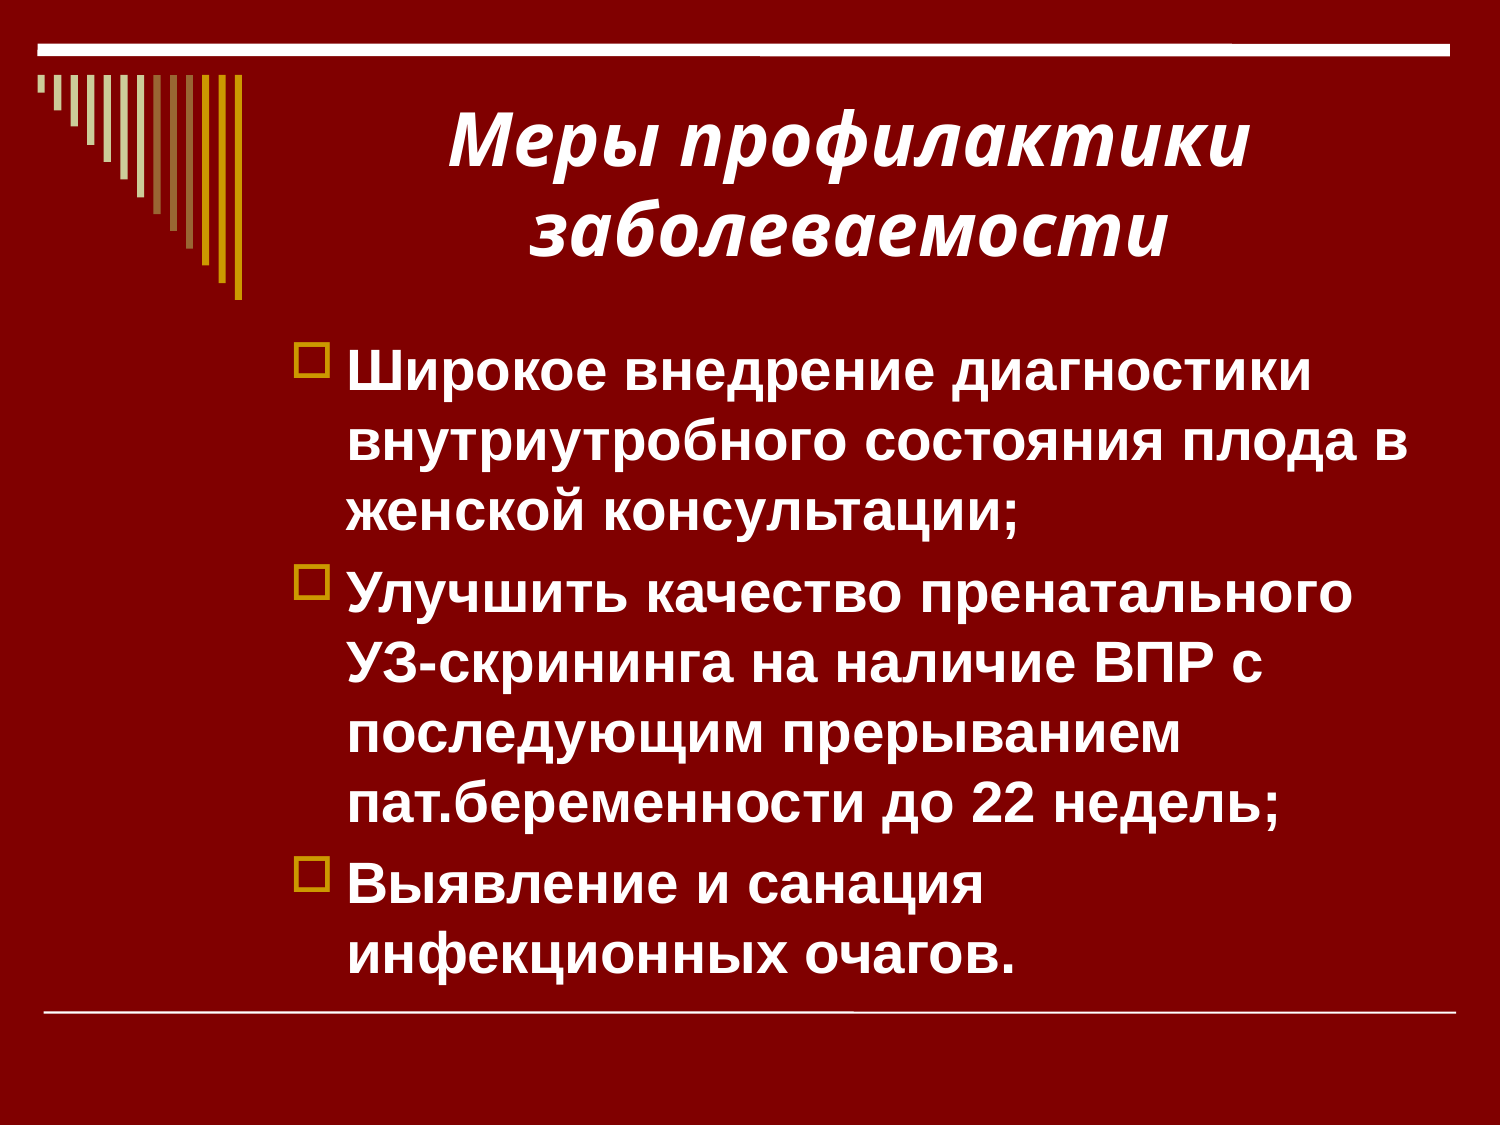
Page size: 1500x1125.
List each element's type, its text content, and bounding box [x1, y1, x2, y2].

title Меры профилактики заболеваемости [275, 75, 1425, 288]
text_box Широкое внедрение диагностики внутриутробного состояния плода в женской консультации; Улучшить качество пренатального УЗ-скрининга на наличие ВПР с последующим прерыванием пат.беременности до 22 недель; Выявление и санация инфекционных очагов. [275, 324, 1425, 1000]
